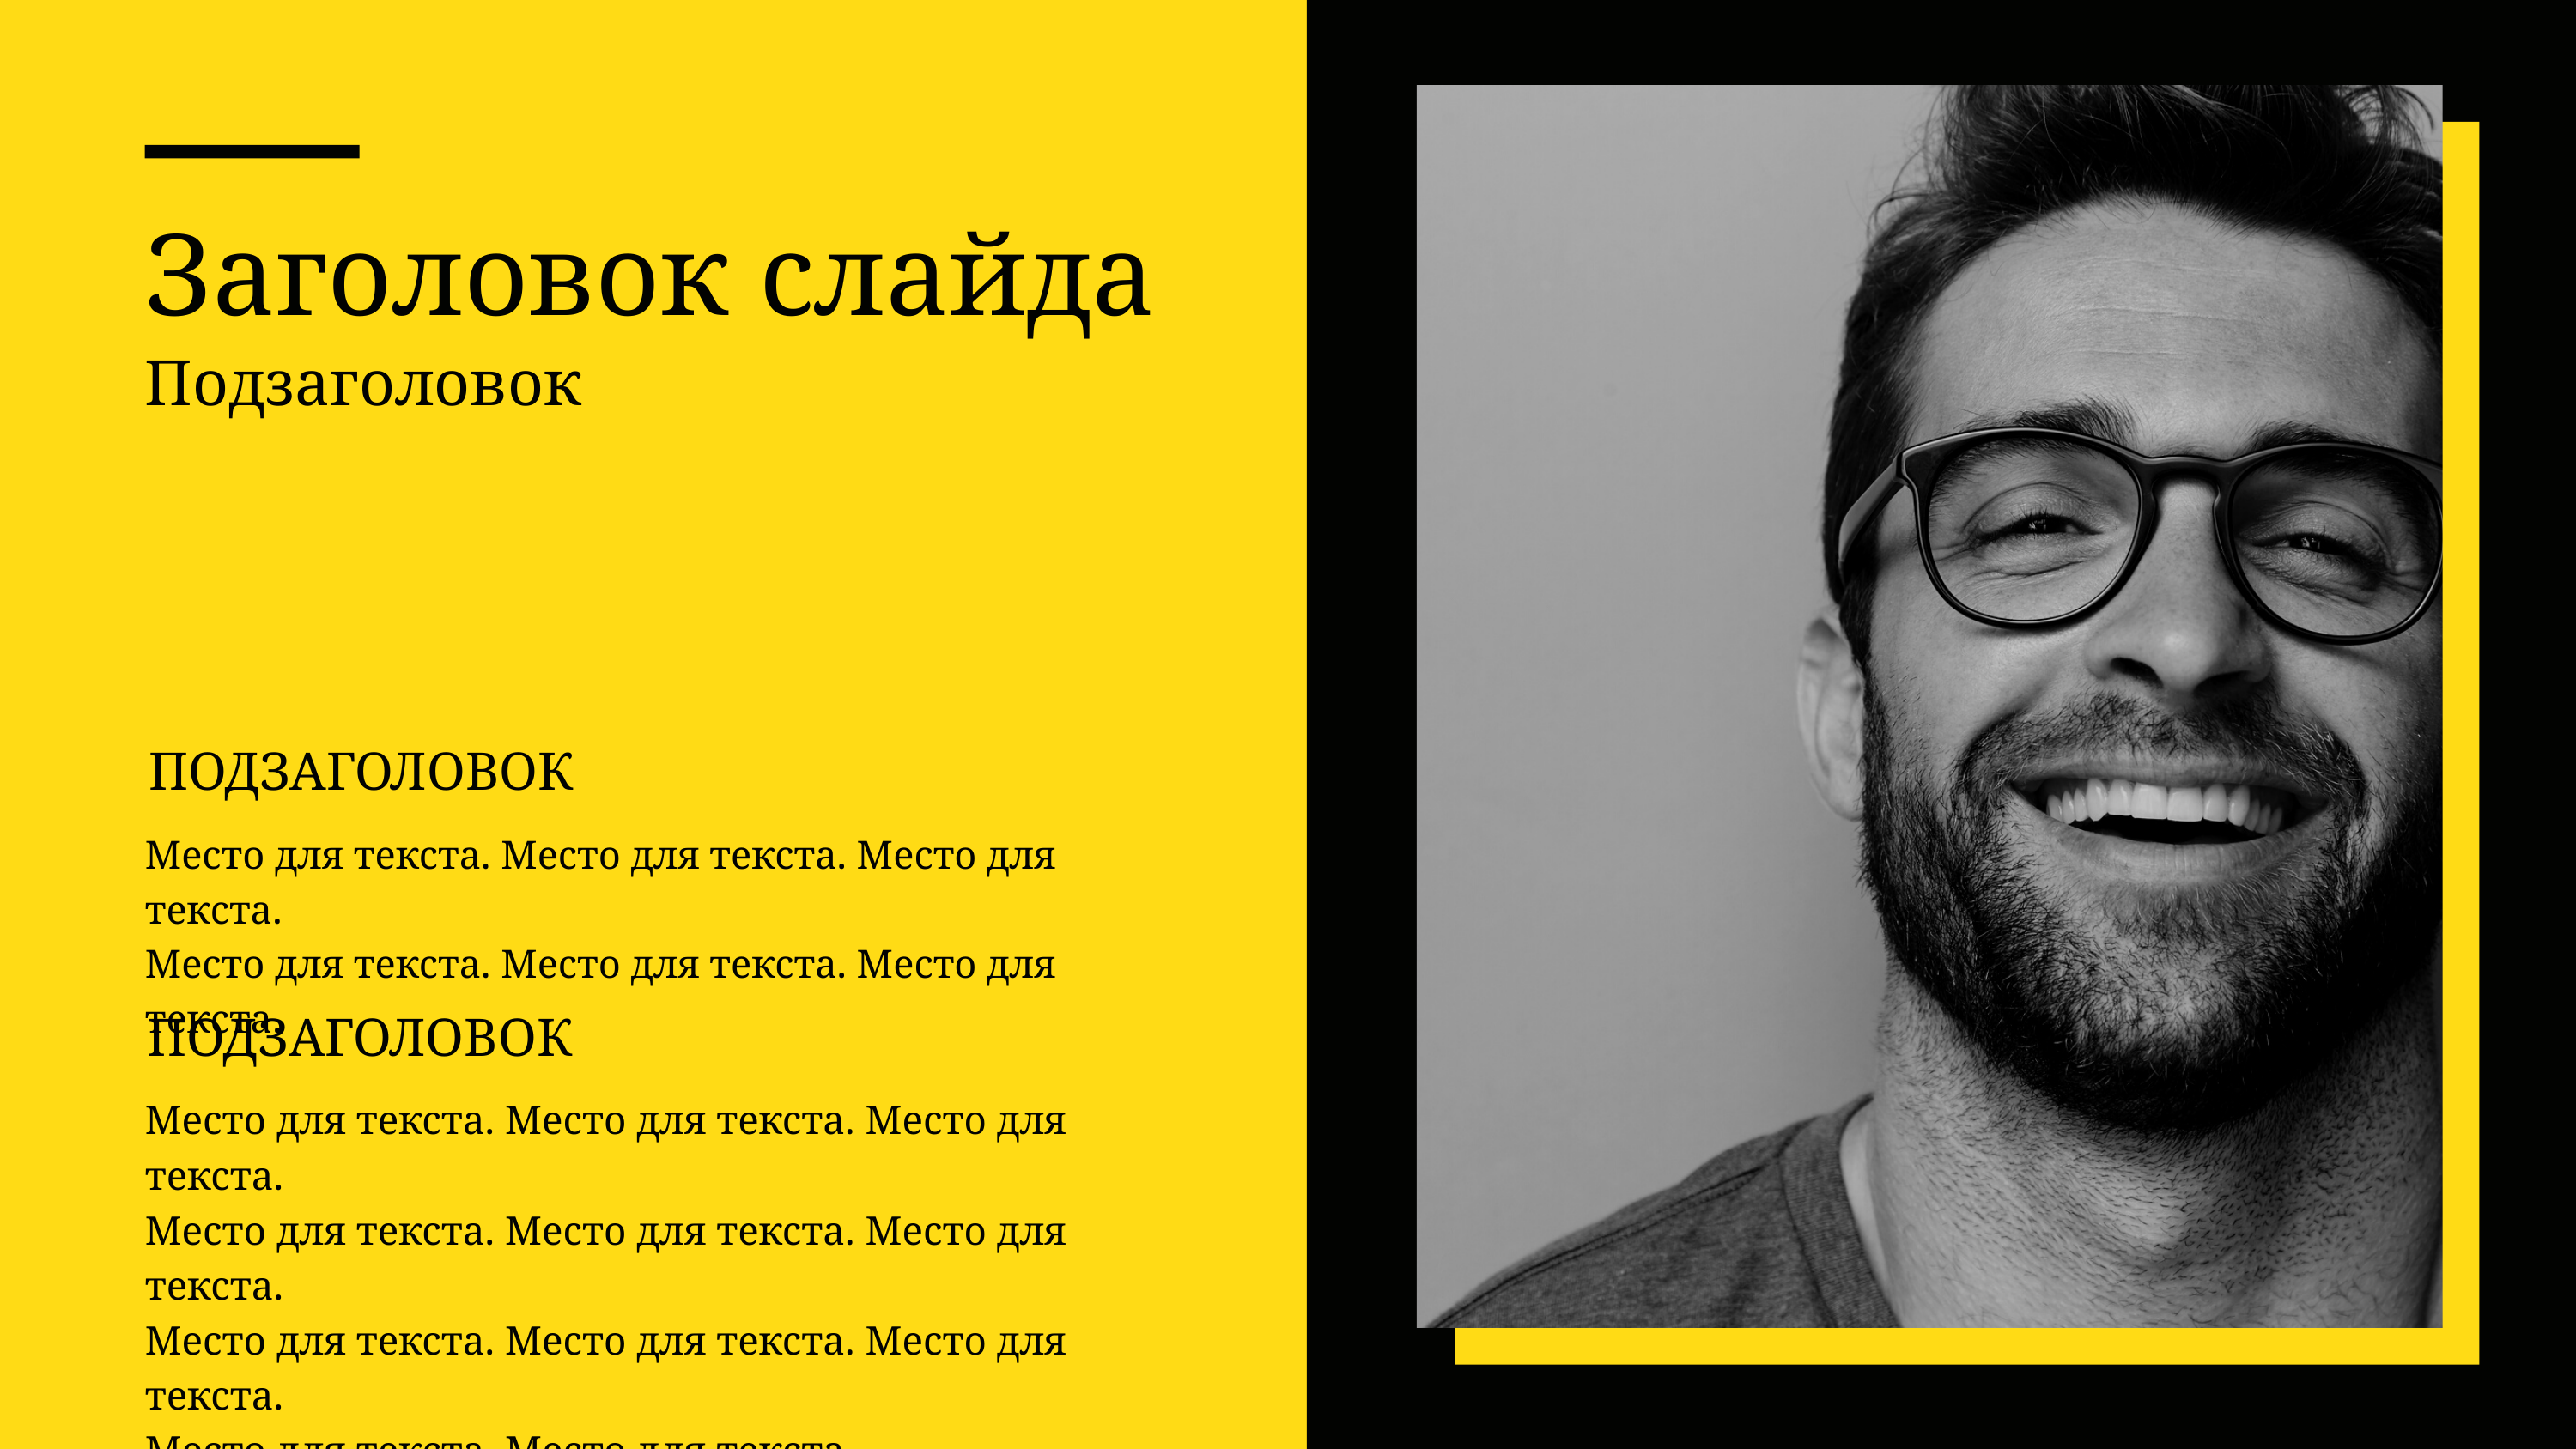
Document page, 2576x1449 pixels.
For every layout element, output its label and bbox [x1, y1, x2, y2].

text_box [144, 745, 1164, 1313]
text_box [1306, 0, 2576, 1449]
text_box [1455, 121, 2480, 1365]
picture [1416, 85, 2443, 1328]
text_box [144, 144, 1164, 421]
